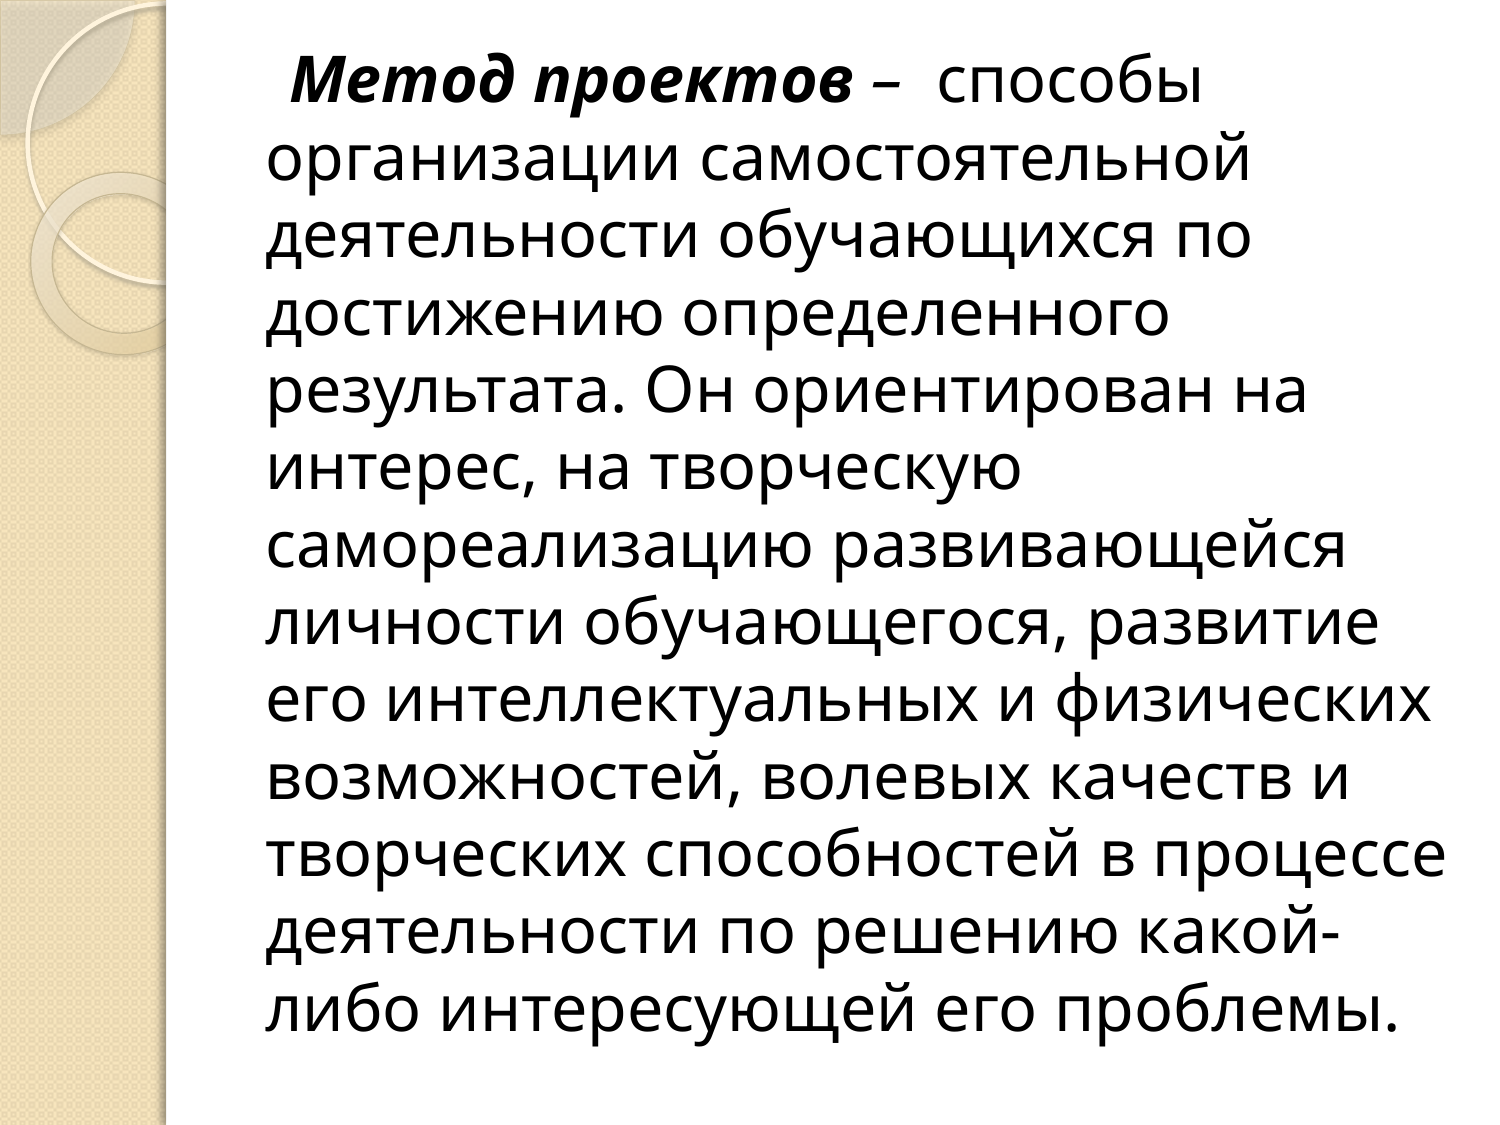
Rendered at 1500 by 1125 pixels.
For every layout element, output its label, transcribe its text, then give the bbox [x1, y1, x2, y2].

list Метод проектов – способы организации самостоятельной деятельности обучающихся по достижению определенного результата. Он ориентирован на интерес, на творческую самореализацию развивающейся личности обучающегося, развитие его интеллектуальных и физических возможностей, волевых качеств и творческих способностей в процессе деятельности по решению какой-либо интересующей его проблемы. [194, 30, 1466, 1083]
